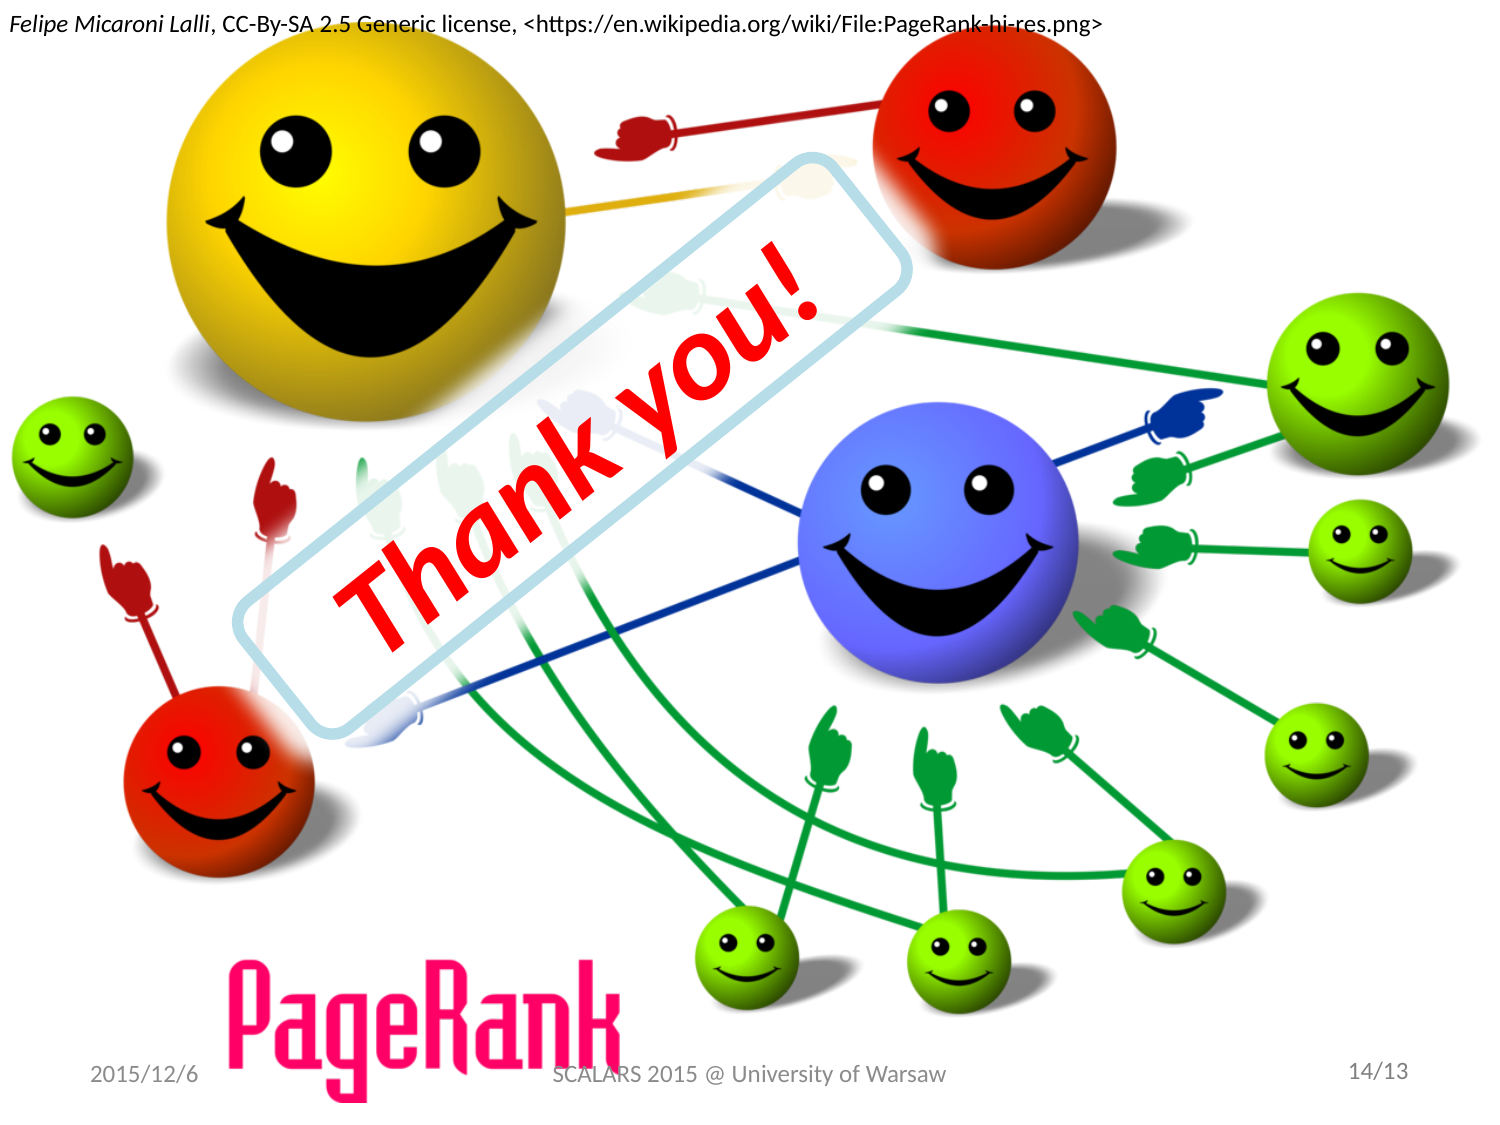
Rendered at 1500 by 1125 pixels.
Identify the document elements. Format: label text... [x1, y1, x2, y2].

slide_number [75, 1042, 425, 1103]
picture [750, 22, 757, 30]
picture [713, 22, 719, 30]
picture [1056, 22, 1062, 30]
picture [0, 22, 1500, 1103]
picture [135, 22, 142, 30]
footer SCALARS 2015 @ University of Warsaw [512, 1042, 988, 1103]
picture [46, 22, 53, 30]
picture [568, 22, 574, 30]
picture [688, 22, 694, 30]
text_box Thank you! [235, 155, 910, 737]
